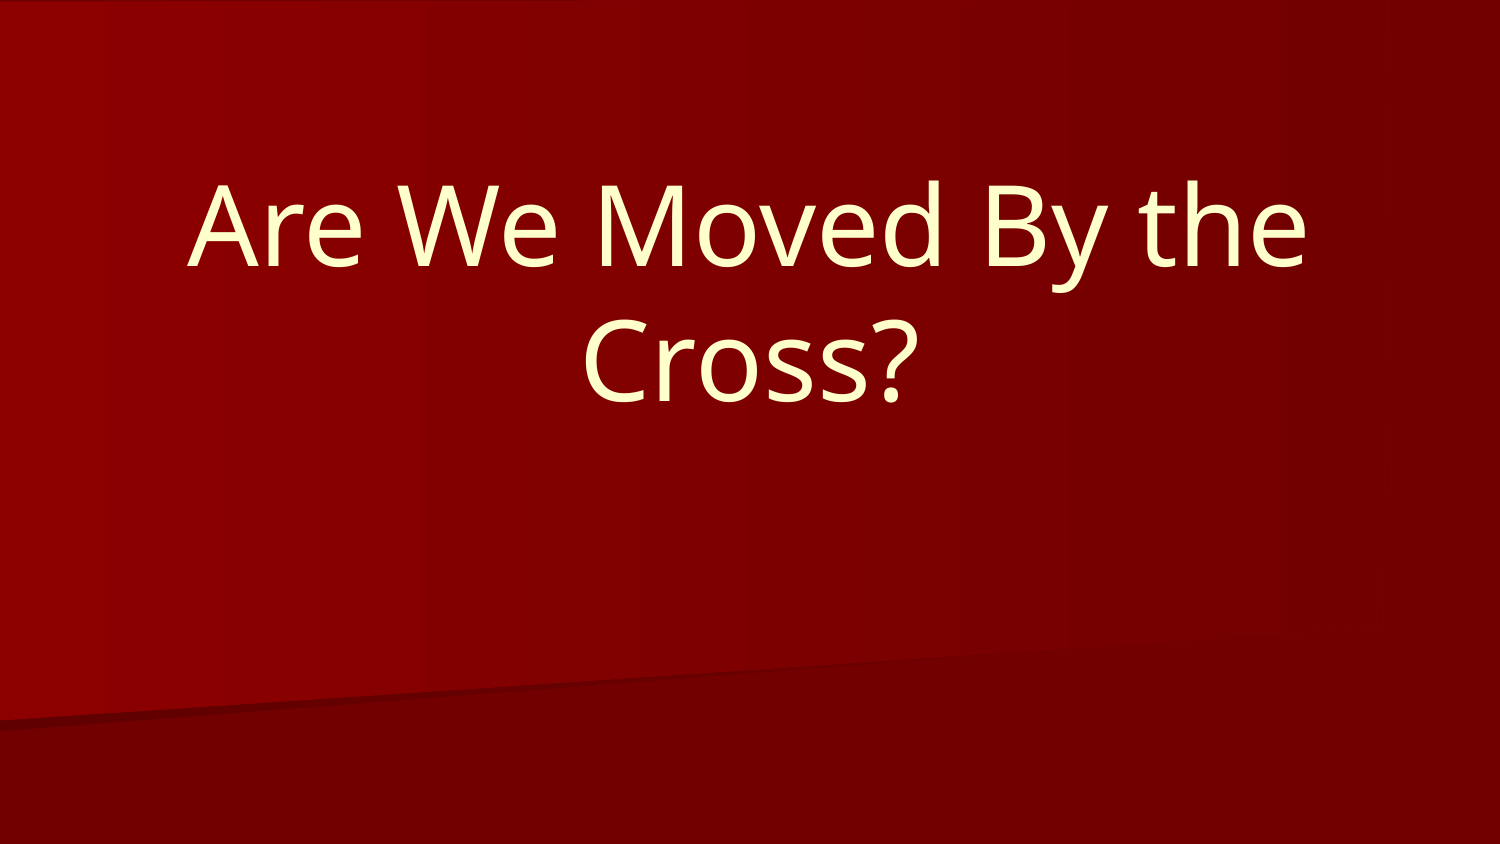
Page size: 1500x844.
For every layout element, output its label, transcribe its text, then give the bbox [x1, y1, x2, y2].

title Are We Moved By the Cross? [112, 217, 1388, 432]
